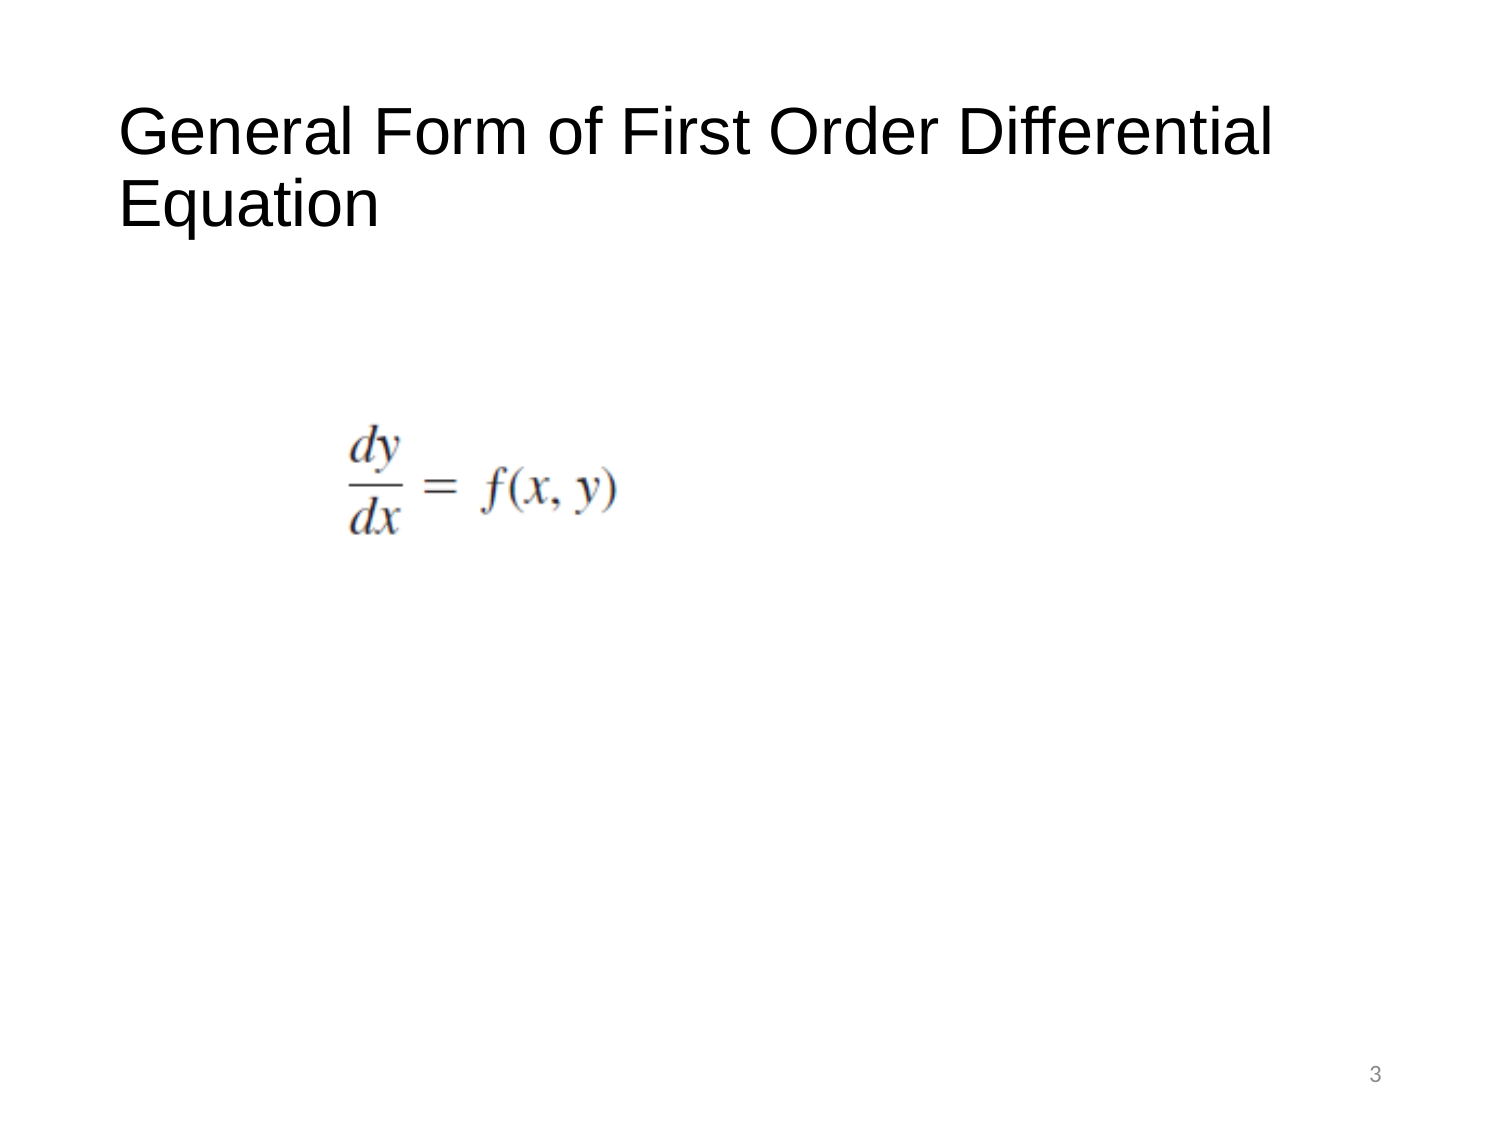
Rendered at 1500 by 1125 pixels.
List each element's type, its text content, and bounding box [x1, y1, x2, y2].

picture [330, 417, 654, 558]
title General Form of First Order Differential Equation [103, 59, 1397, 278]
slide_number 3 [1059, 1042, 1397, 1103]
